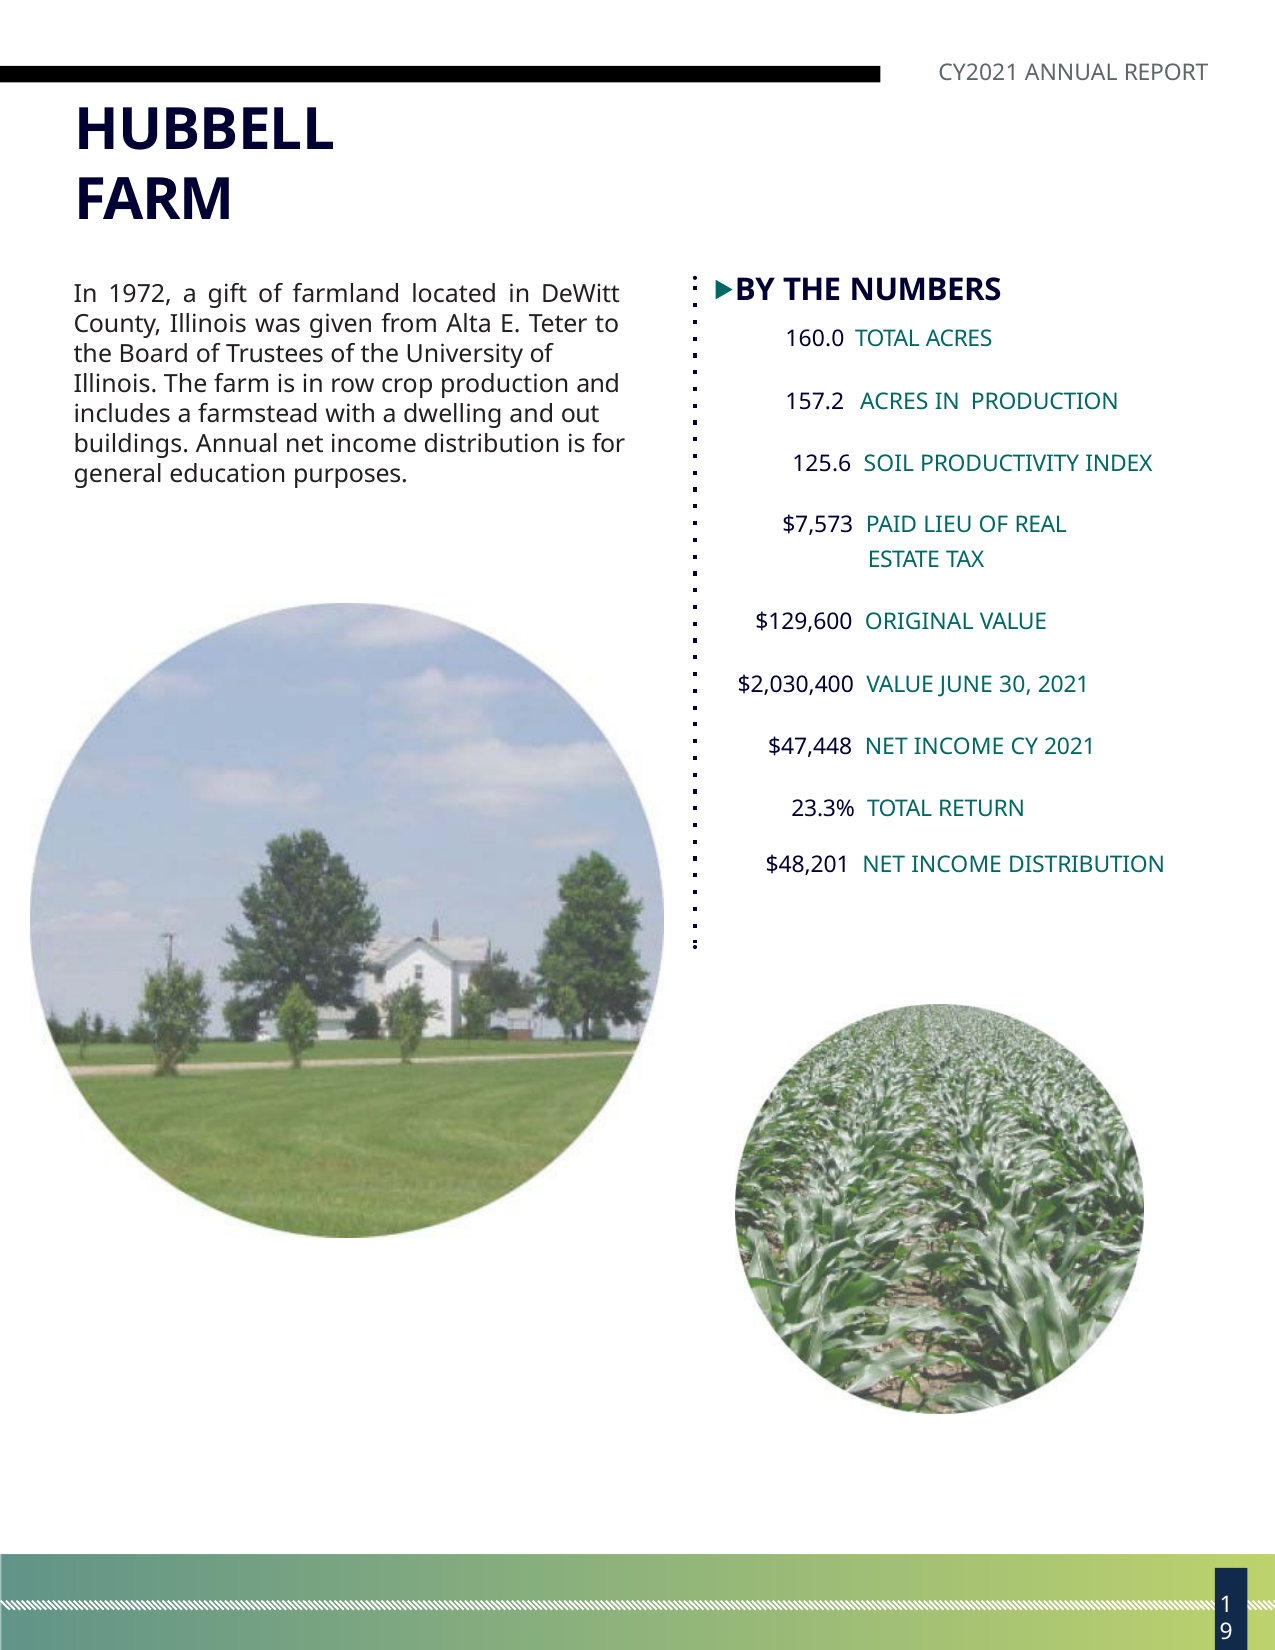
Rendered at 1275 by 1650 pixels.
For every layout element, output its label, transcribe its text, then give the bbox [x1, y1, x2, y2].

table_cell TOTAL RETURN [858, 777, 1198, 839]
text_box [715, 279, 733, 300]
picture [29, 603, 664, 1238]
table_cell 23.3% [712, 777, 858, 839]
text_box CY2021 ANNUAL REPORT [936, 55, 1241, 85]
table_cell $48,201 [712, 839, 858, 882]
table_cell $2,030,400 [712, 652, 858, 714]
text_box 125.6 SOIL PRODUCTIVITY INDEX [790, 446, 1193, 477]
table_header $7,573 [712, 516, 858, 590]
table_cell ORIGINAL VALUE [858, 590, 1198, 652]
table_cell NET INCOME CY 2021 [858, 714, 1198, 777]
text_box In 1972, a gift of farmland located in DeWitt County, Illinois was given from Alta E. Teter to the Board of Trustees of the University of Illinois. The farm is in row crop production and includes a farmstead with a dwelling and out buildings. Annual net income distribution is for general education purposes. [71, 275, 655, 488]
title HUBBELL FARM [72, 89, 496, 275]
text_box BY THE NUMBERS 160.0 TOTAL ACRES [732, 267, 1029, 352]
text_box 157.2 ACRES IN PRODUCTION [783, 384, 1153, 414]
table_cell VALUE JUNE 30, 2021 [858, 652, 1198, 714]
table_cell $47,448 [712, 714, 858, 777]
picture [734, 1004, 1144, 1414]
table_cell $129,600 [712, 590, 858, 652]
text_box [0, 1553, 1275, 1650]
table_header PAID LIEU OF REAL ESTATE TAX [858, 516, 1198, 590]
table_cell NET INCOME DISTRIBUTION [858, 839, 1198, 882]
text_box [692, 275, 698, 950]
